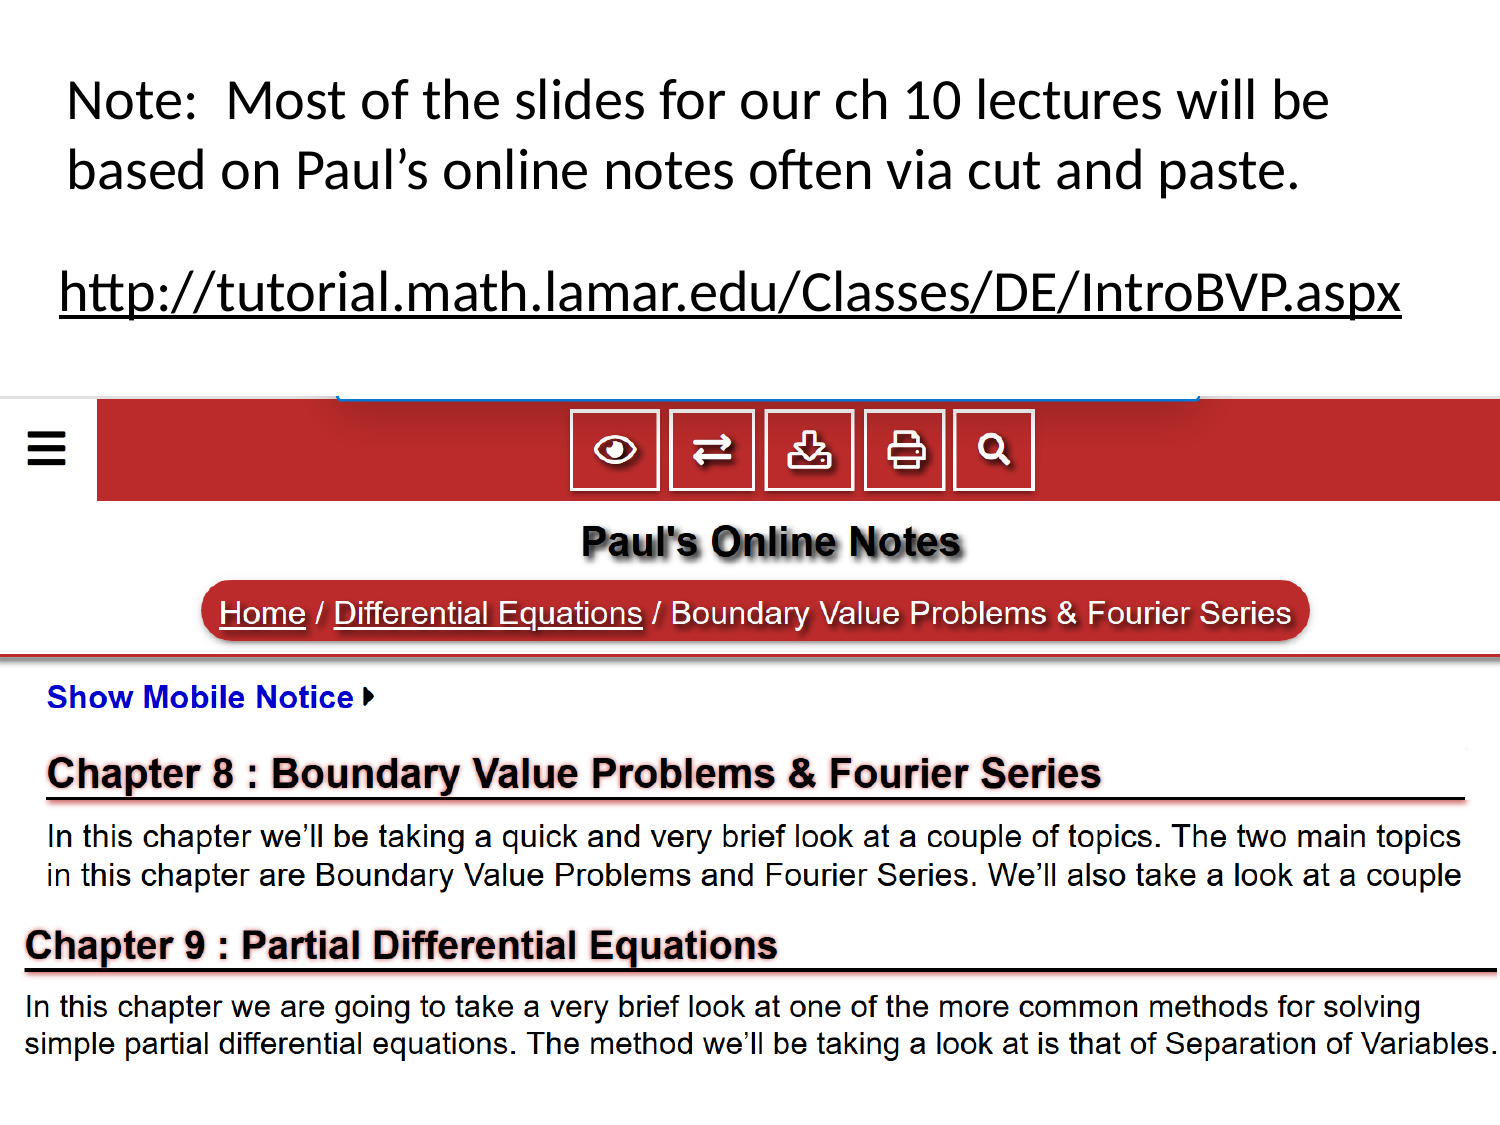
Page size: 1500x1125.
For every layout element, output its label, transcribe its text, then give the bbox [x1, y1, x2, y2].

text_box Note: Most of the slides for our ch 10 lectures will be based on Paul’s online notes often via cut and paste. [52, 54, 1466, 209]
picture [0, 396, 1500, 898]
text_box http://tutorial.math.lamar.edu/Classes/DE/IntroBVP.aspx [43, 245, 1466, 331]
picture [15, 916, 1497, 1066]
